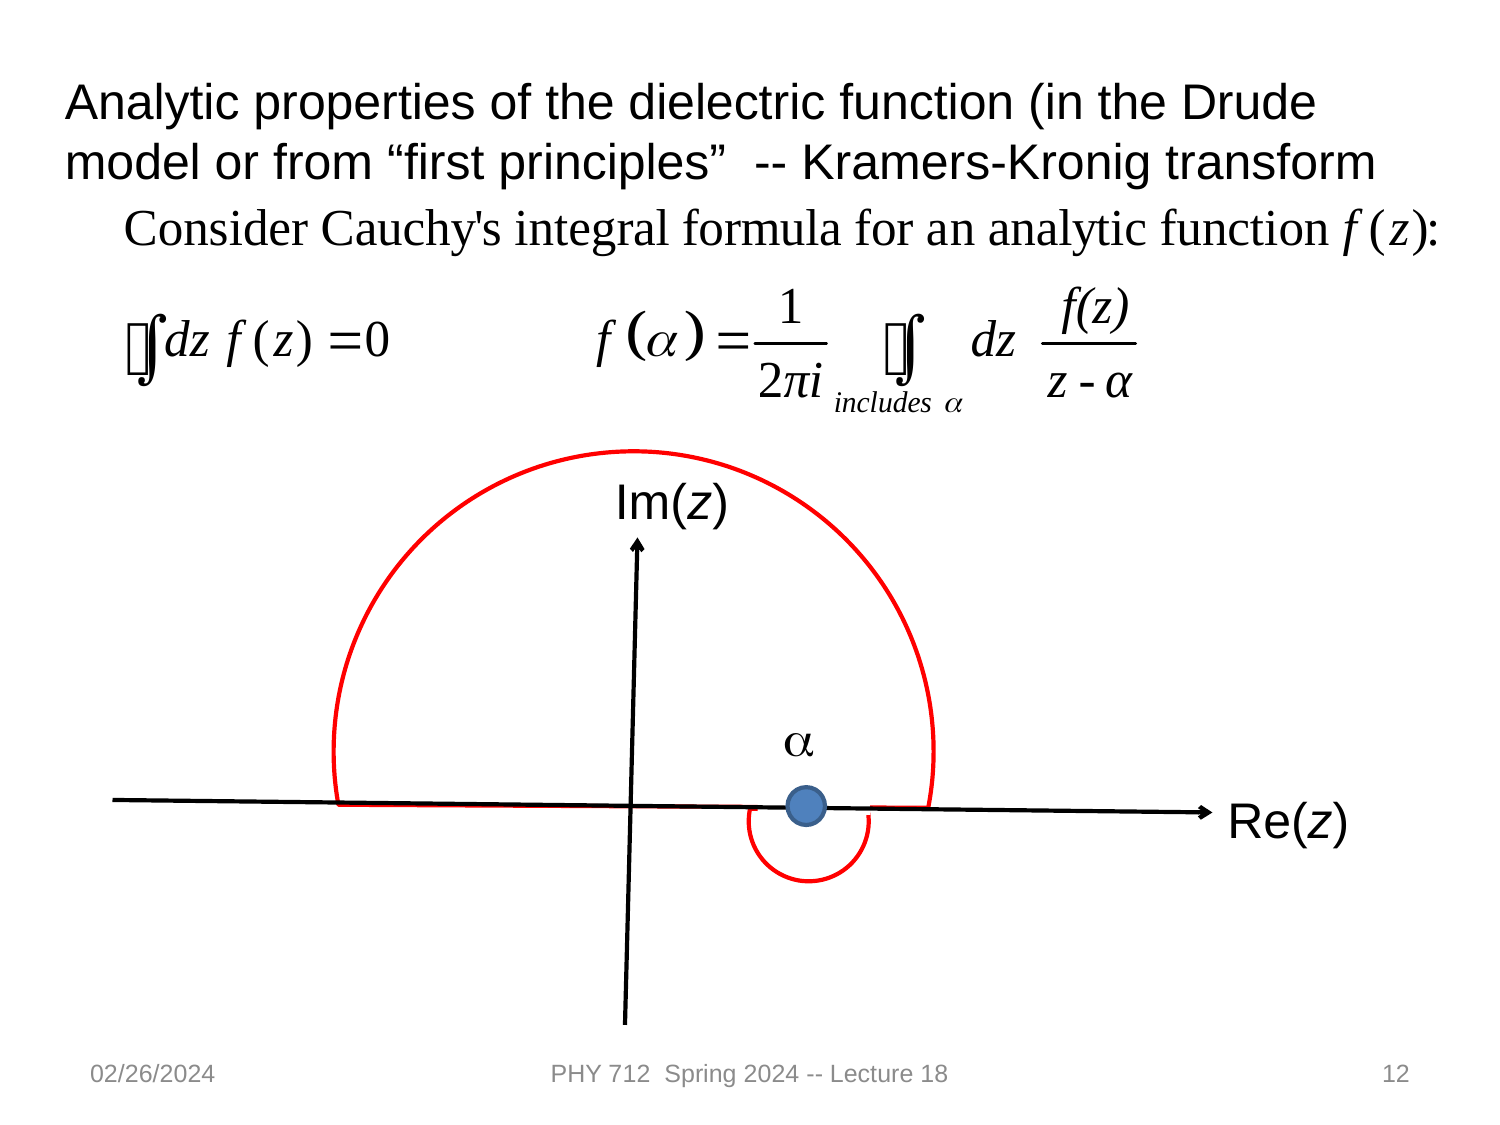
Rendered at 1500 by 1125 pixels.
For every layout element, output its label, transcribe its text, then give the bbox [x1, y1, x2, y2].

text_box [116, 198, 1447, 424]
slide_number 12 [1074, 1042, 1425, 1103]
text_box Analytic properties of the dielectric function (in the Drude model or from “first principles” -- Kramers-Kronig transform [49, 62, 1413, 198]
footer PHY 712 Spring 2024 -- Lecture 18 [512, 1061, 988, 1103]
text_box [112, 451, 1413, 1052]
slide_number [75, 1042, 425, 1103]
